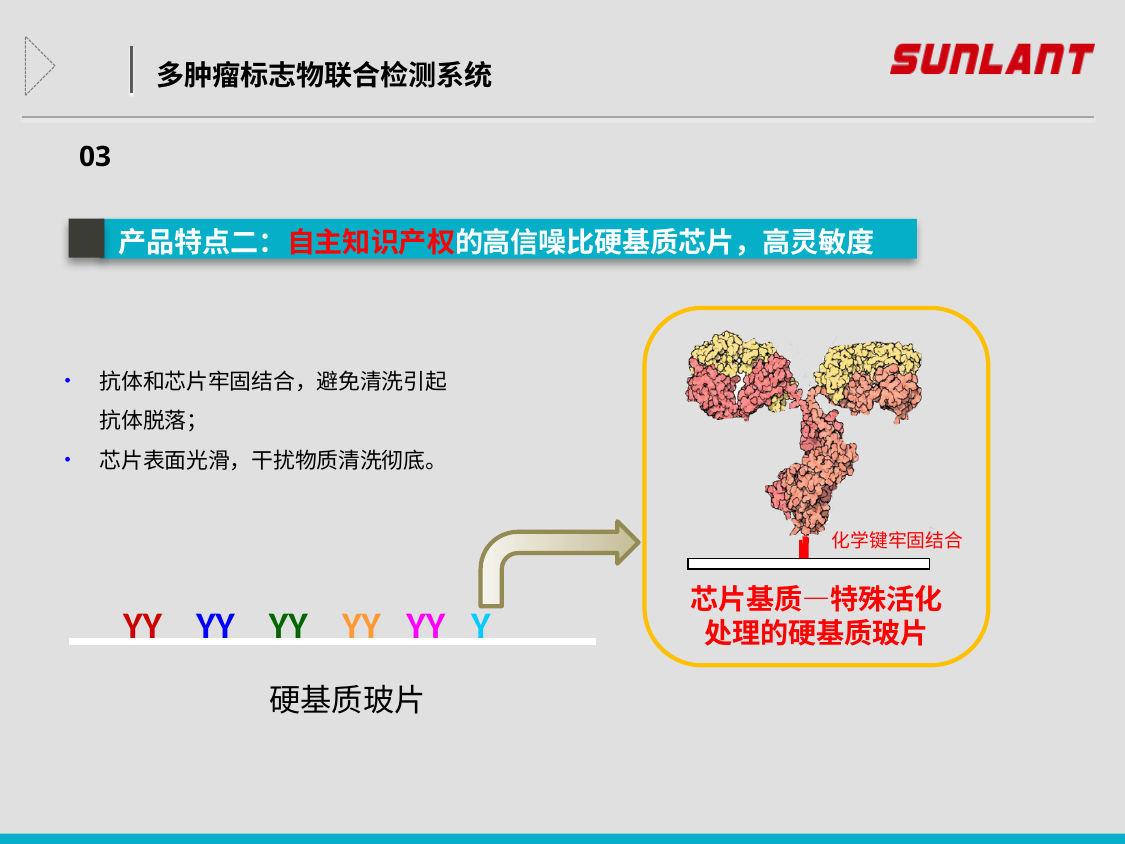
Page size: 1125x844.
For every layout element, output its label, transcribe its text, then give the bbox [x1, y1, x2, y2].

text_box [478, 519, 641, 609]
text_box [665, 324, 993, 658]
text_box [69, 638, 108, 645]
text_box [566, 638, 596, 645]
text_box 硬基质玻片 [239, 673, 455, 726]
picture [890, 3, 1095, 115]
list 多肿瘤标志物联合检测系统 [141, 32, 639, 99]
list 03 [64, 129, 142, 180]
text_box YY YY YY YY YY Y [108, 593, 566, 654]
text_box 抗体和芯片牢固结合，避免清洗引起抗体脱落； 芯片表面光滑，干扰物质清洗彻底。 [49, 347, 481, 480]
text_box [642, 305, 972, 651]
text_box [68, 216, 989, 293]
